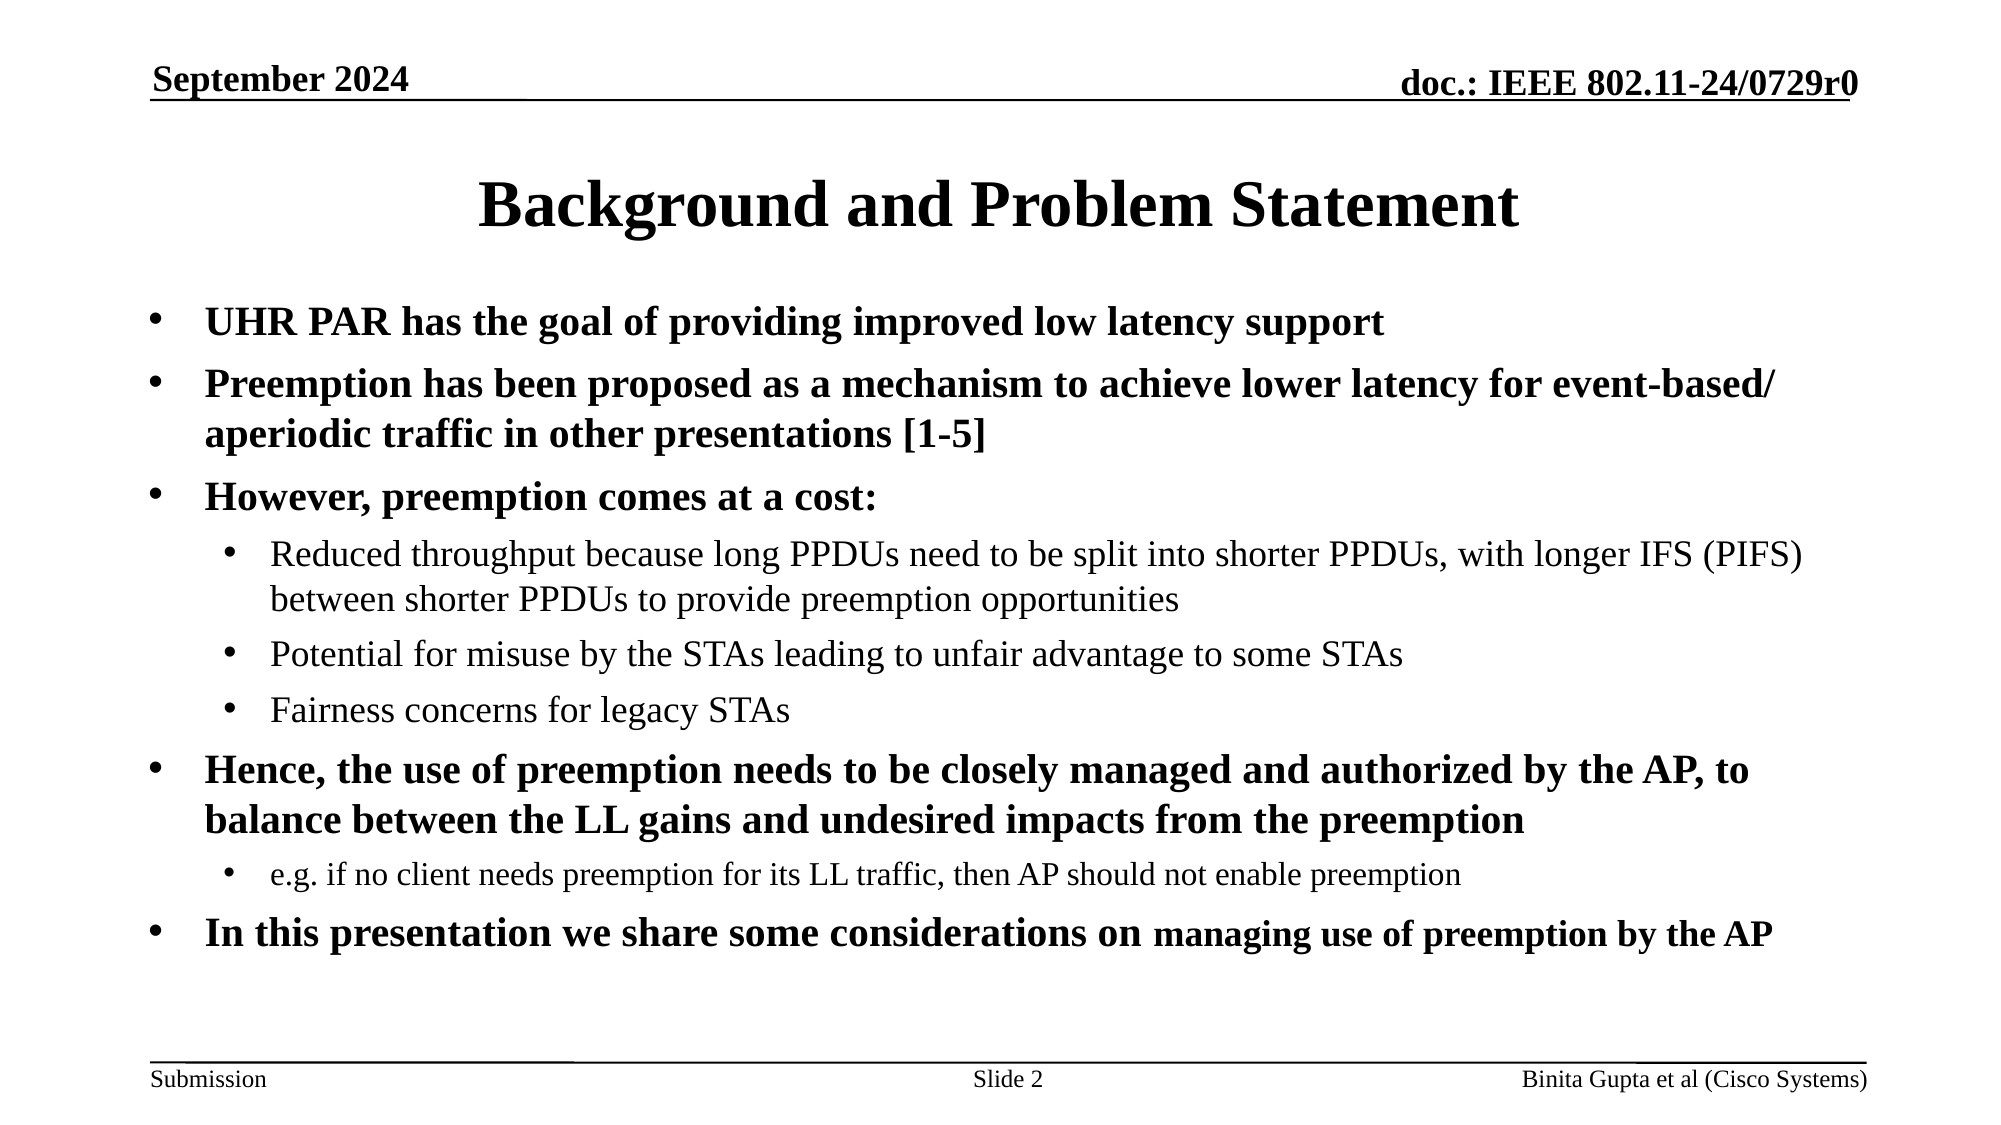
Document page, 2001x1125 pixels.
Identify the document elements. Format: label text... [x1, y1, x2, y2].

title Background and Problem Statement [149, 112, 1850, 285]
list UHR PAR has the goal of providing improved low latency support Preemption has been proposed as a mechanism to achieve lower latency for event-based/ aperiodic traffic in other presentations [1-5] However, preemption comes at a cost: Reduced throughput because long PPDUs need to be split into shorter PPDUs, with longer IFS (PIFS) between shorter PPDUs to provide preemption opportunities Potential for misuse by the STAs leading to unfair advantage to some STAs Fairness concerns for legacy STAs Hence, the use of preemption needs to be closely managed and authorized by the AP, to balance between the LL gains and undesired impacts from the preemption e.g. if no client needs preemption for its LL traffic, then AP should not enable preemption In this presentation we share some considerations on managing use of preemption by the AP [132, 285, 1884, 1046]
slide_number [152, 54, 563, 100]
slide_number Slide 2 [950, 1061, 1067, 1123]
footer Binita Gupta et al (Cisco Systems) [1171, 1061, 1869, 1093]
